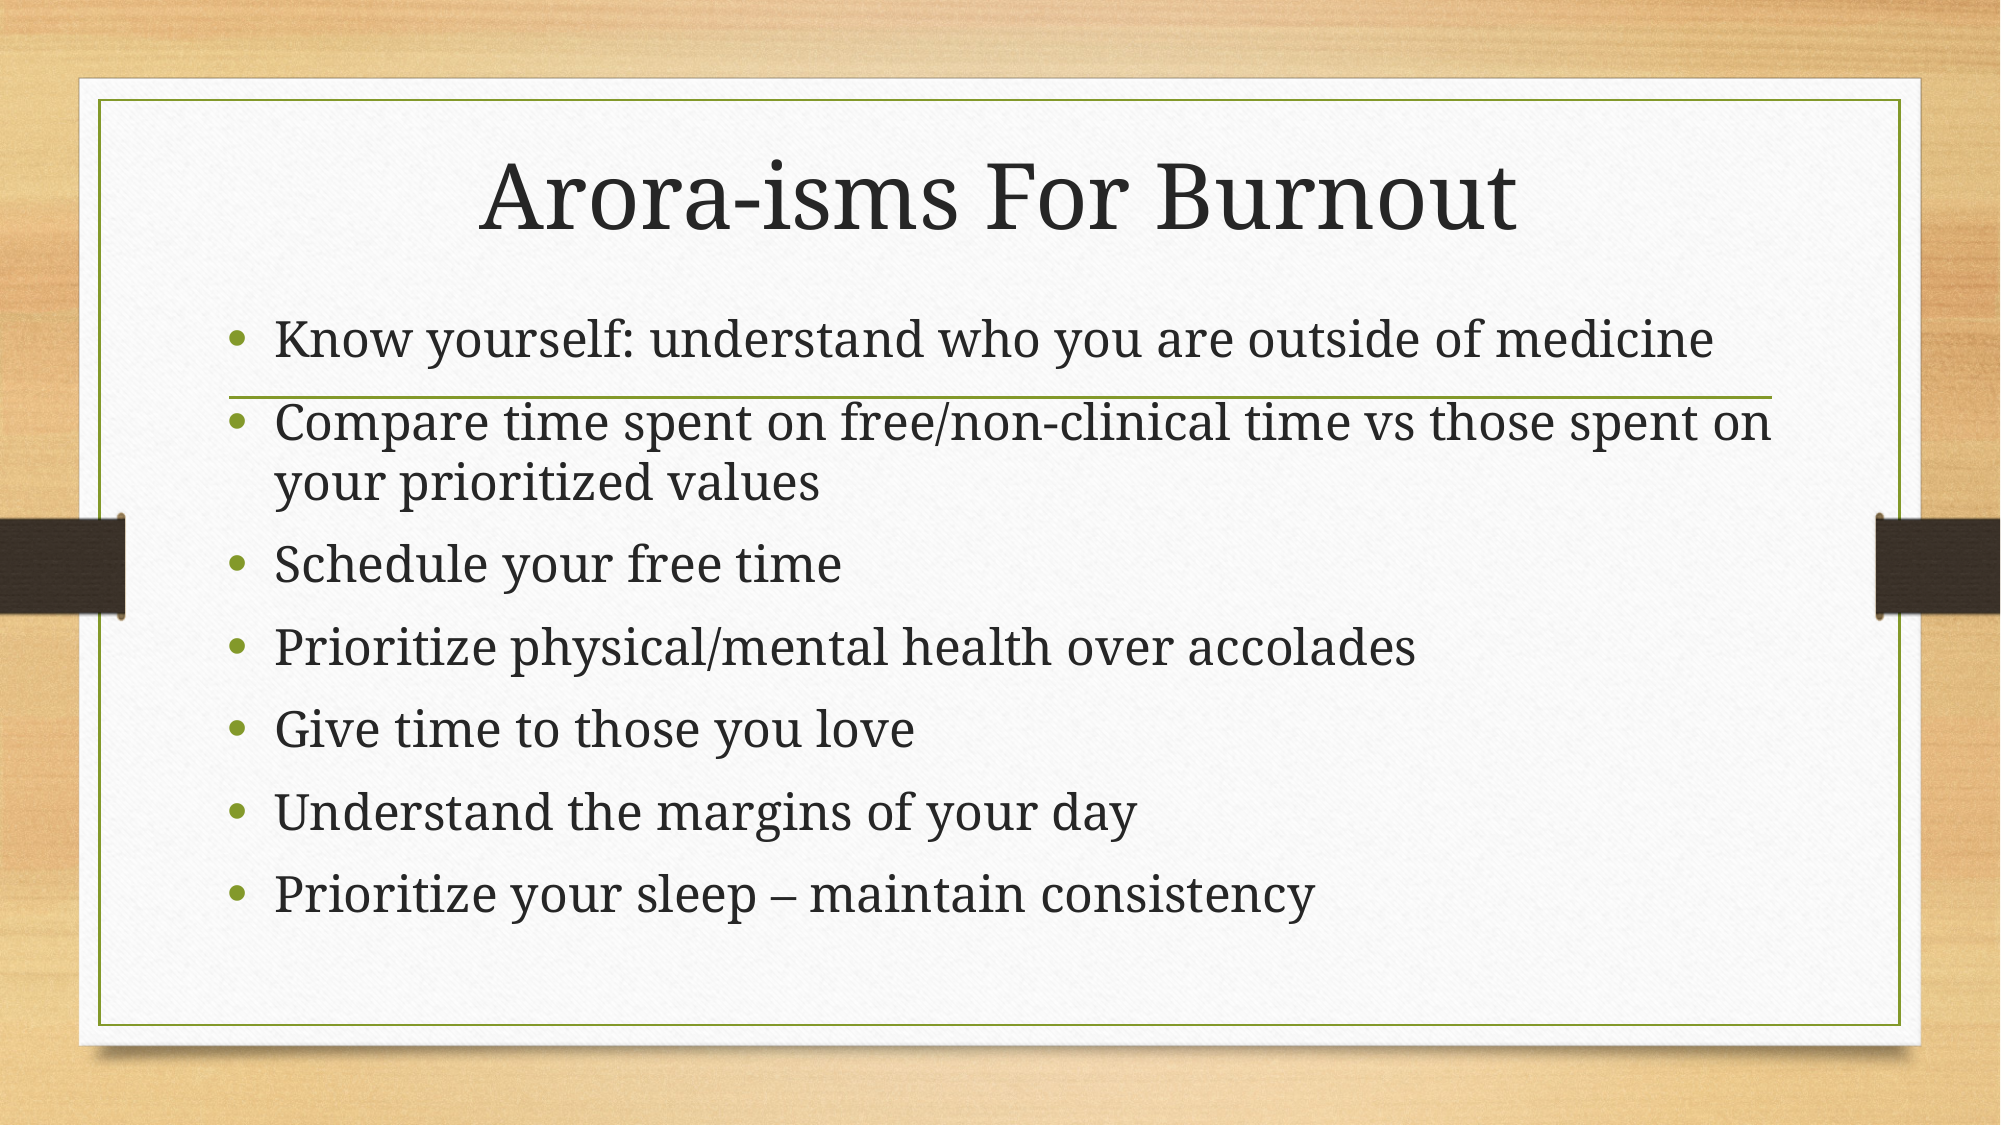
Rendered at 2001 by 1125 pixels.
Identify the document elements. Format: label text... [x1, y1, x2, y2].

list Know yourself: understand who you are outside of medicine Compare time spent on free/non-clinical time vs those spent on your prioritized values Schedule your free time Prioritize physical/mental health over accolades Give time to those you love Understand the margins of your day Prioritize your sleep – maintain consistency [212, 299, 1836, 1002]
picture [0, 0, 2001, 1125]
title Arora-isms For Burnout [212, 86, 1788, 299]
